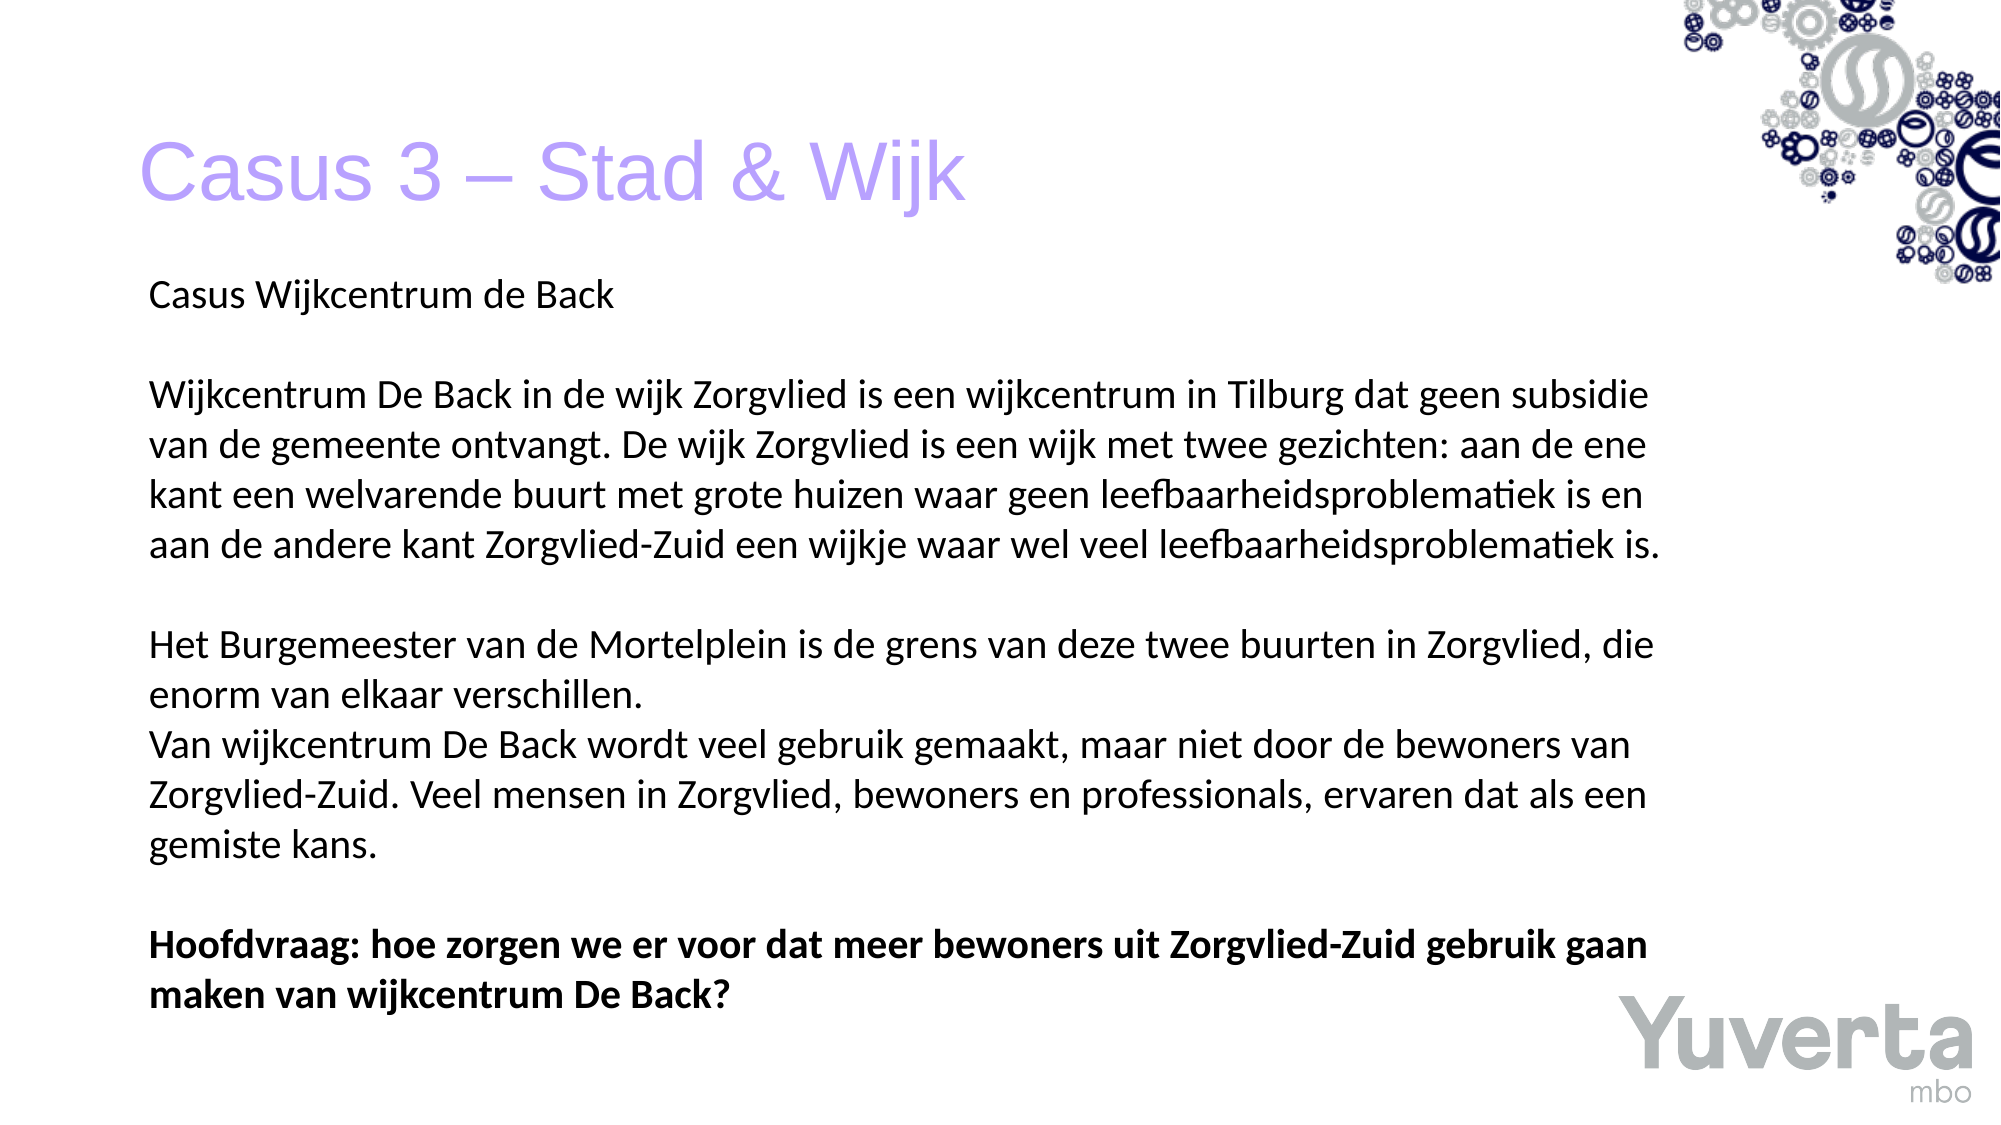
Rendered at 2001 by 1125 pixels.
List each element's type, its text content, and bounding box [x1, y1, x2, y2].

title Casus 3 – Stad & Wijk [123, 64, 1758, 282]
text_box Casus Wijkcentrum de Back Wijkcentrum De Back in de wijk Zorgvlied is een wijkcentrum in Tilburg dat geen subsidie van de gemeente ontvangt. De wijk Zorgvlied is een wijk met twee gezichten: aan de ene kant een welvarende buurt met grote huizen waar geen leefbaarheidsproblematiek is en aan de andere kant Zorgvlied-Zuid een wijkje waar wel veel leefbaarheidsproblematiek is. Het Burgemeester van de Mortelplein is de grens van deze twee buurten in Zorgvlied, die enorm van elkaar verschillen. Van wijkcentrum De Back wordt veel gebruik gemaakt, maar niet door de bewoners van Zorgvlied-Zuid. Veel mensen in Zorgvlied, bewoners en professionals, ervaren dat als een gemiste kans. Hoofdvraag: hoe zorgen we er voor dat meer bewoners uit Zorgvlied-Zuid gebruik gaan maken van wijkcentrum De Back? [134, 259, 1688, 1025]
picture [0, 0, 2000, 1125]
